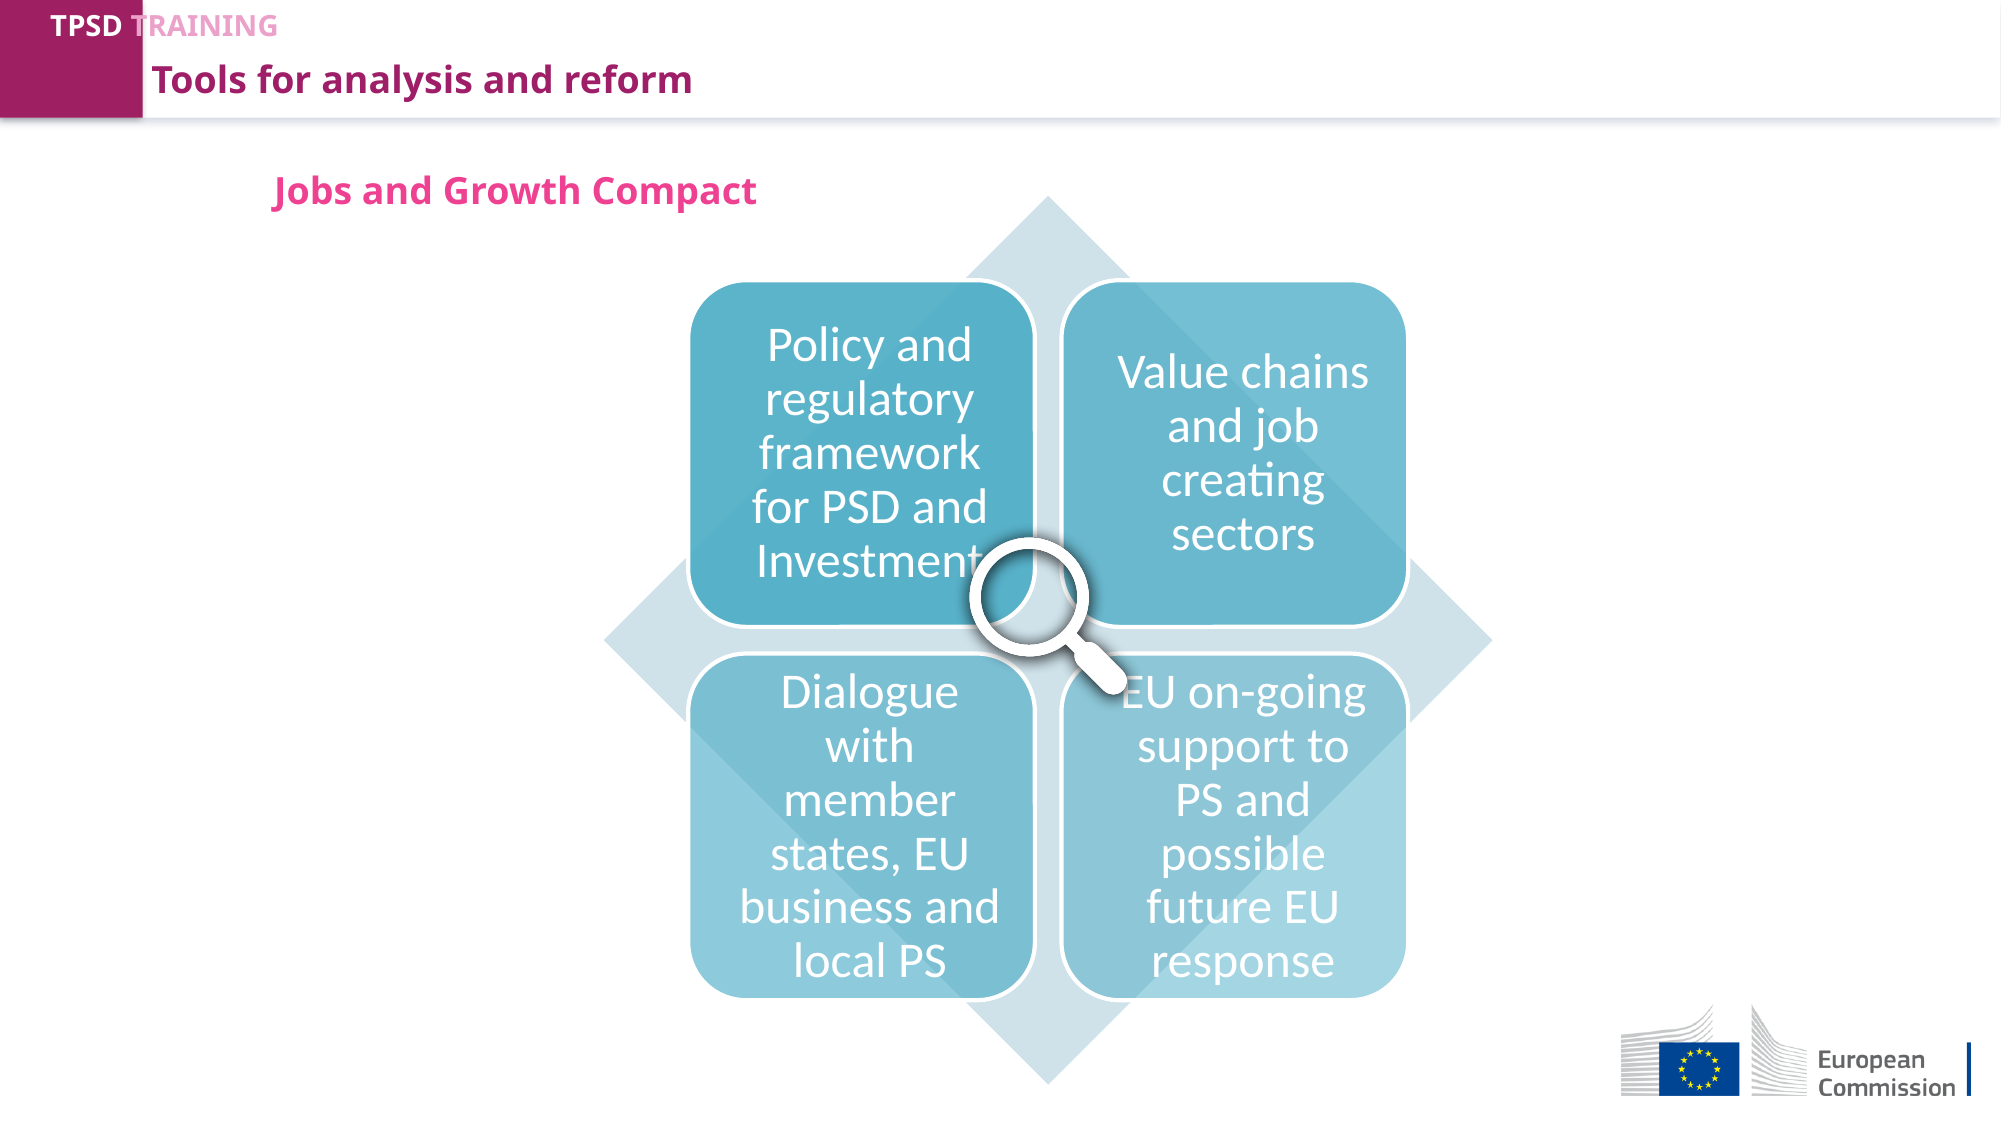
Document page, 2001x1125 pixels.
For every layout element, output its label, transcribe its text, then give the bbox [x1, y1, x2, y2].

text_box Jobs and Growth Compact [266, 159, 1515, 220]
text_box Tools for analysis and reform [143, 48, 1392, 109]
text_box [381, 195, 1716, 1085]
picture [952, 519, 1144, 711]
picture [1621, 1004, 1971, 1096]
